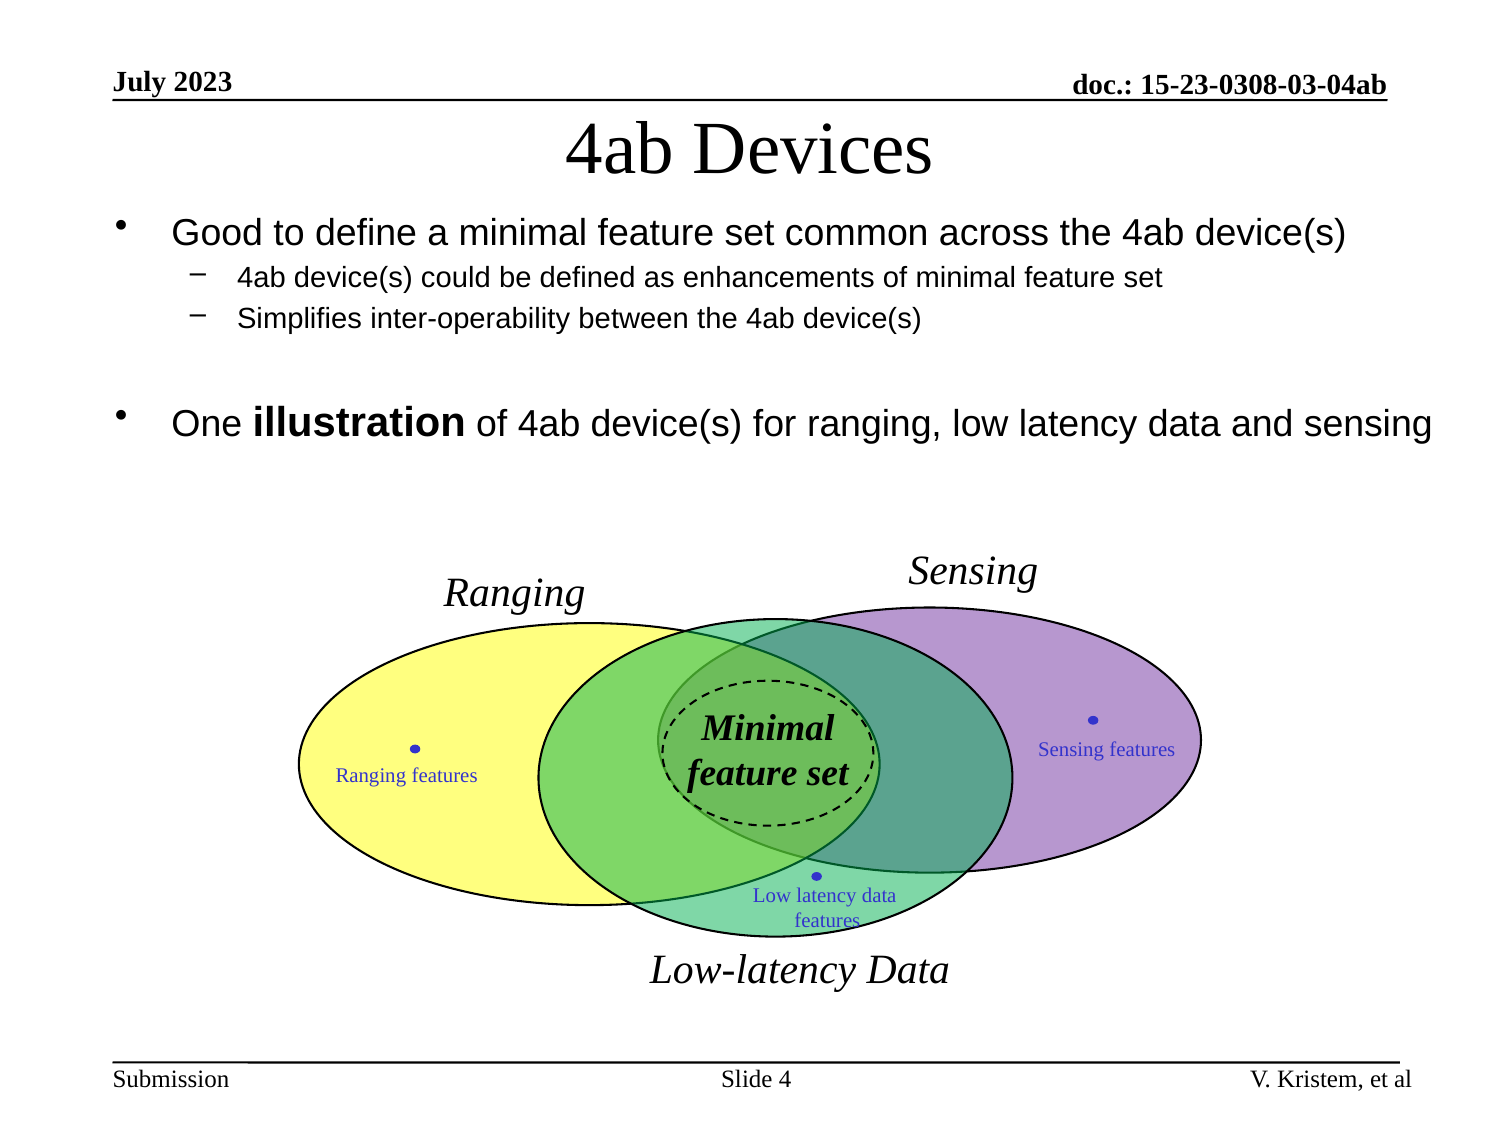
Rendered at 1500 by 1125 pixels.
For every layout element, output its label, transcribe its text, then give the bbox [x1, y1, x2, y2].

footer V. Kristem, et al [900, 1062, 1413, 1093]
text_box doc.: 15-23-0308-03-04ab [949, 64, 1388, 100]
list Good to define a minimal feature set common across the 4ab device(s) 4ab device(s) could be defined as enhancements of minimal feature set Simplifies inter-operability between the 4ab device(s) One illustration of 4ab device(s) for ranging, low latency data and sensing [99, 200, 1488, 1037]
slide_number Slide 4 [712, 1062, 801, 1093]
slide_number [112, 62, 375, 98]
title 4ab Devices [112, 99, 1388, 188]
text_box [298, 535, 1201, 1000]
